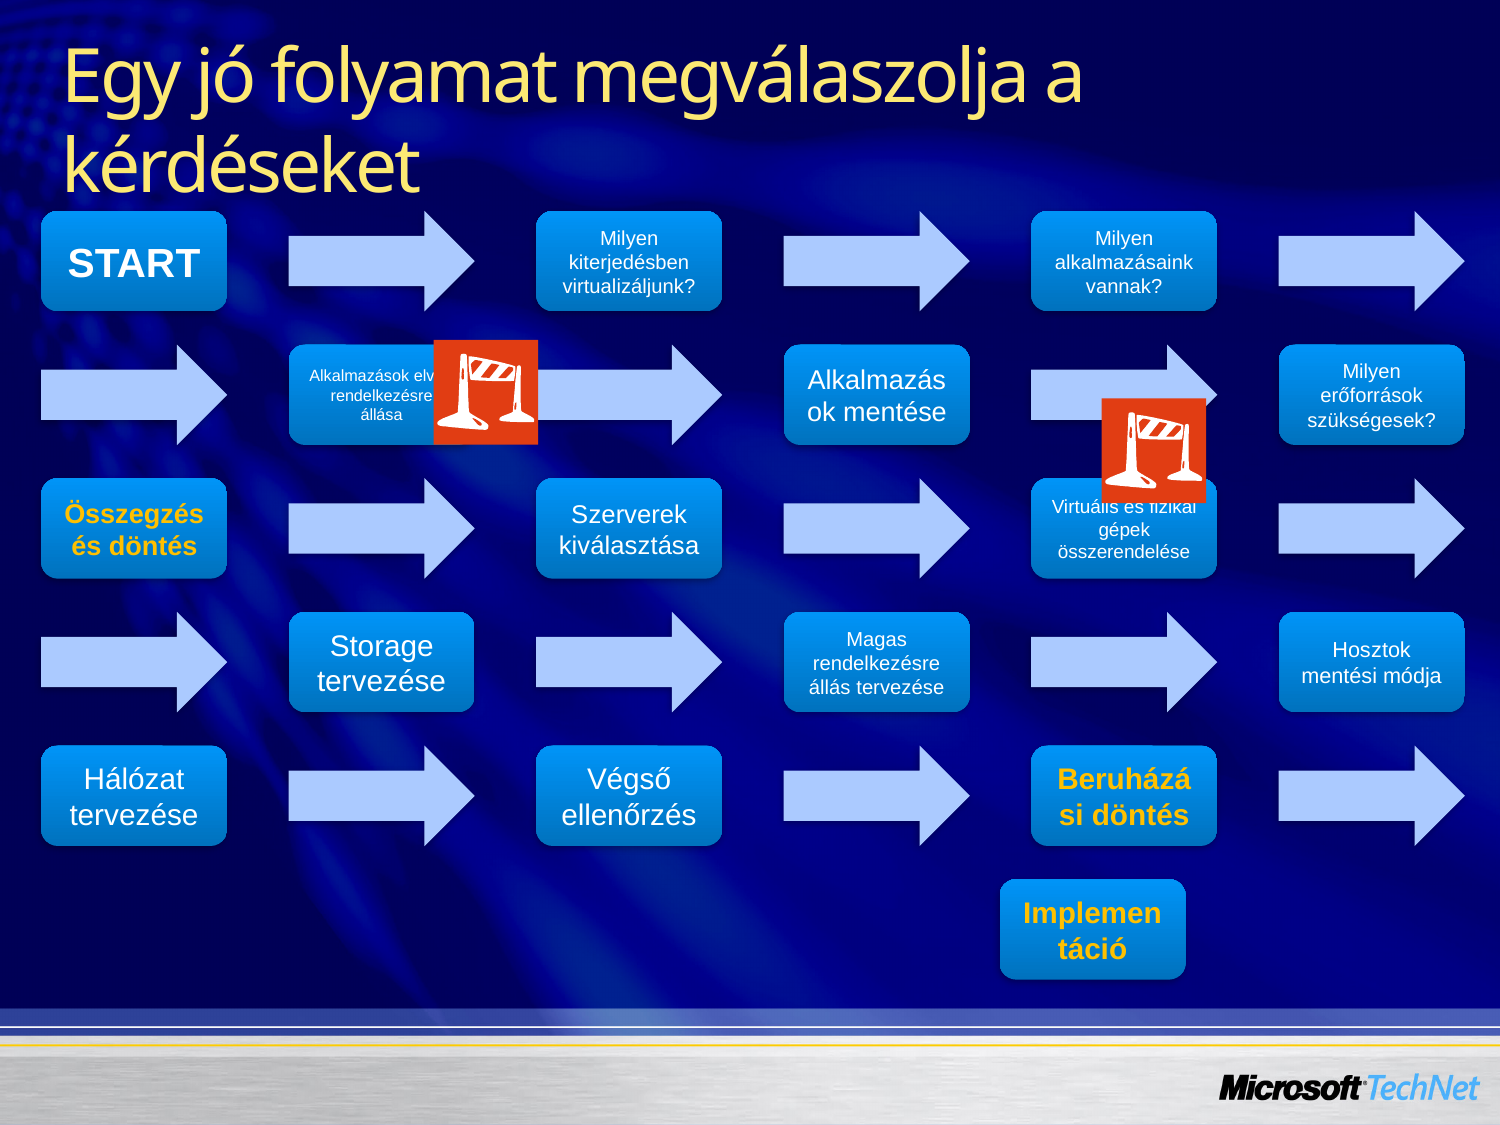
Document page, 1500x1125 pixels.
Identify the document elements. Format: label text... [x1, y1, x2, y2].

title Egy jó folyamat megválaszolja a kérdéseket [46, 23, 1465, 210]
picture [0, 0, 1500, 1125]
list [40, 210, 1466, 997]
